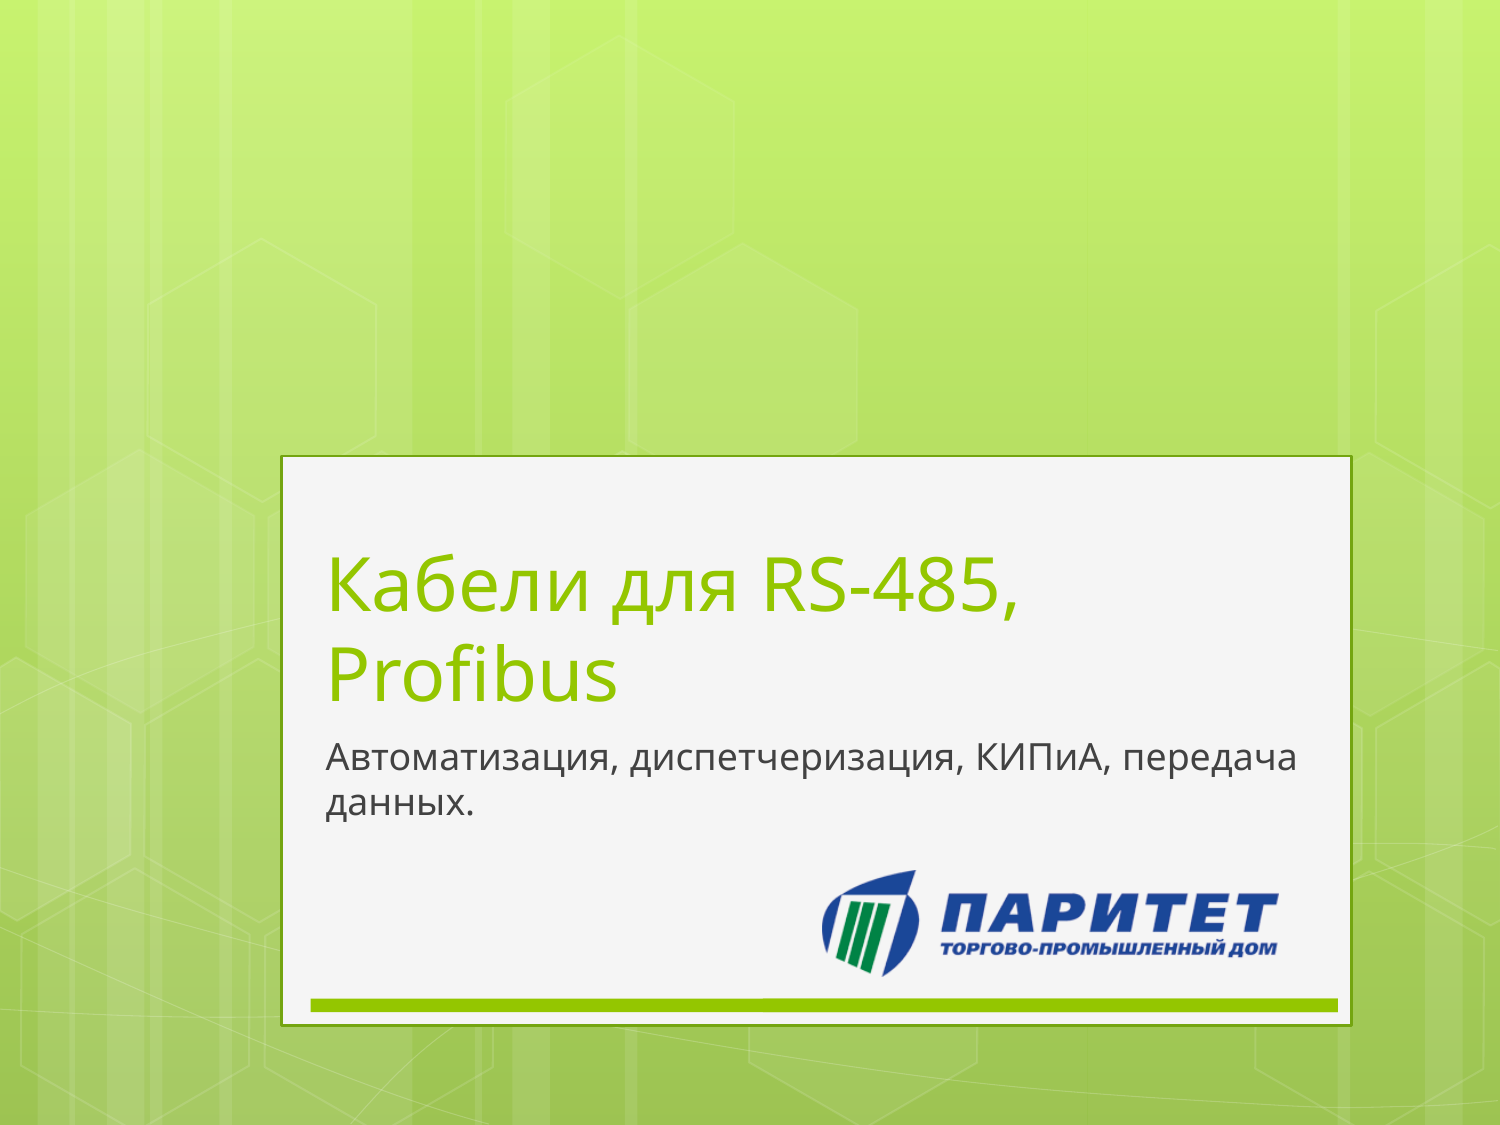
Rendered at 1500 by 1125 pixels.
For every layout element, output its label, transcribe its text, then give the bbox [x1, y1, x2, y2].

subtitle Автоматизация, диспетчеризация, КИПиА, передача данных. [310, 725, 1320, 933]
title Кабели для RS-485, Profibus [310, 444, 1320, 724]
picture [822, 933, 1279, 977]
